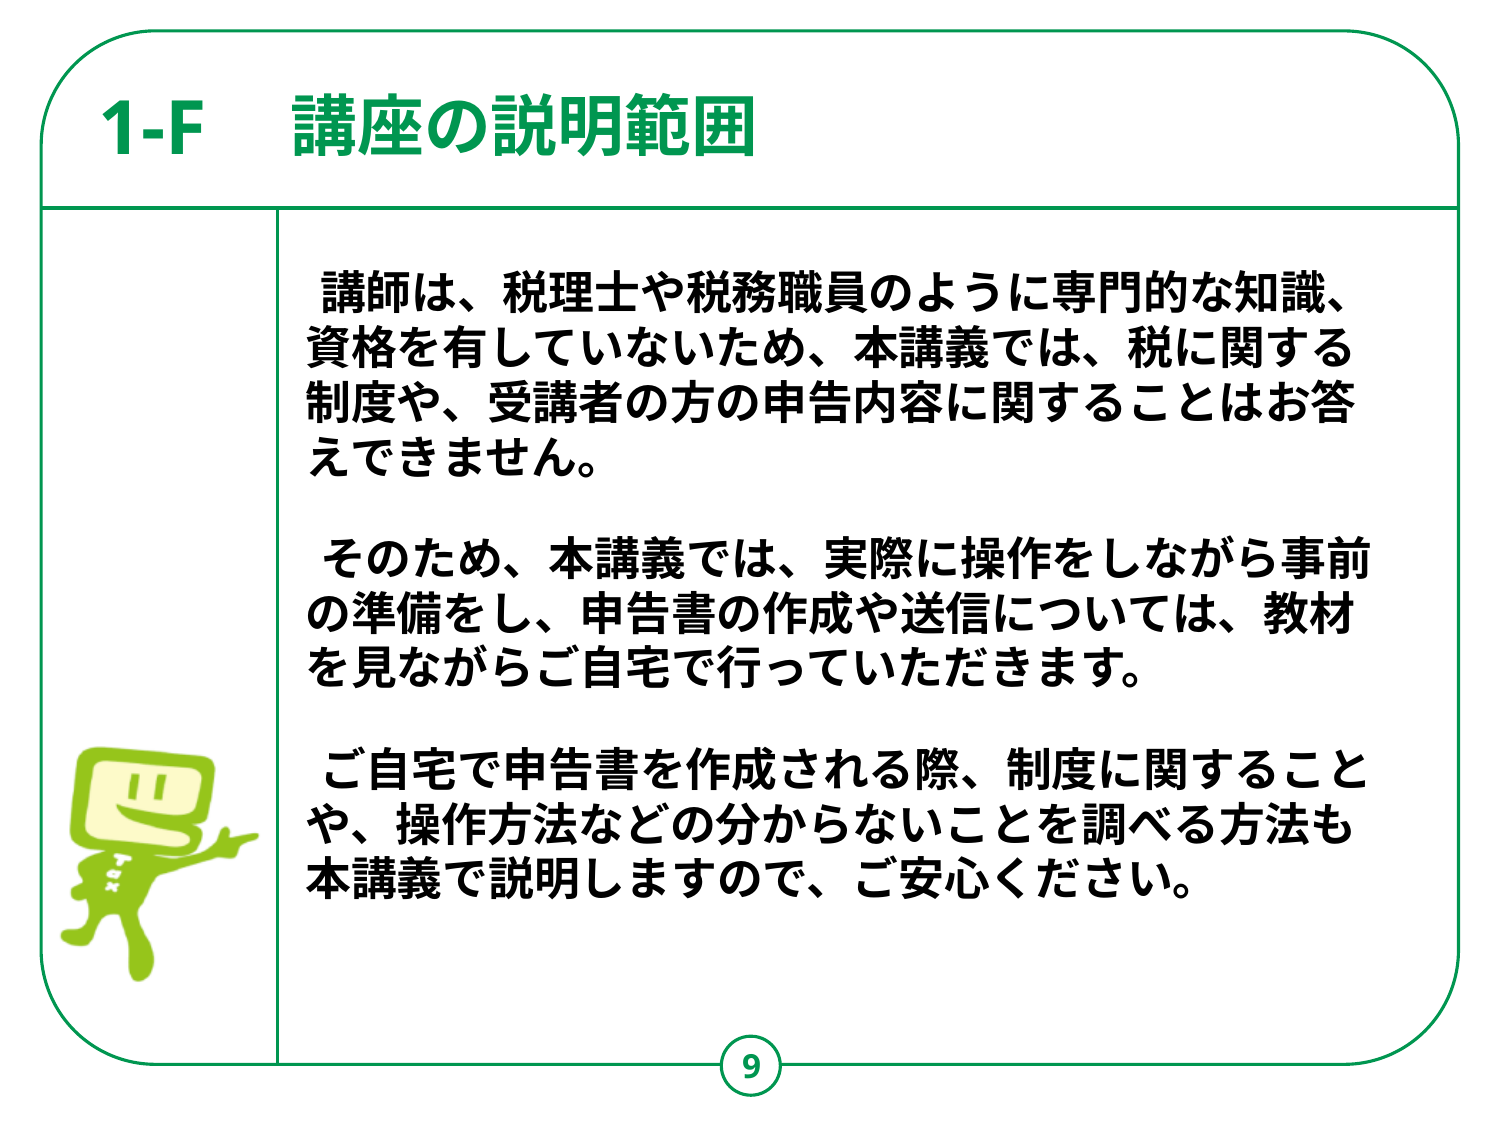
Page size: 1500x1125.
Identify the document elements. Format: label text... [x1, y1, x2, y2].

text_box 講師は、税理士や税務職員のように専門的な知識、資格を有していないため、本講義では、税に関する制度や、受講者の方の申告内容に関することはお答えできません。 そのため、本講義では、実際に操作をしながら事前の準備をし、申告書の作成や送信については、教材を見ながらご自宅で行っていただきます。 ご自宅で申告書を作成される際、制度に関することや、操作方法などの分からないことを調べる方法も本講義で説明しますので、ご安心ください。 [290, 256, 1413, 913]
text_box 1-F [83, 90, 291, 179]
picture [57, 745, 267, 985]
title 講座の説明範囲 [275, 54, 1457, 173]
